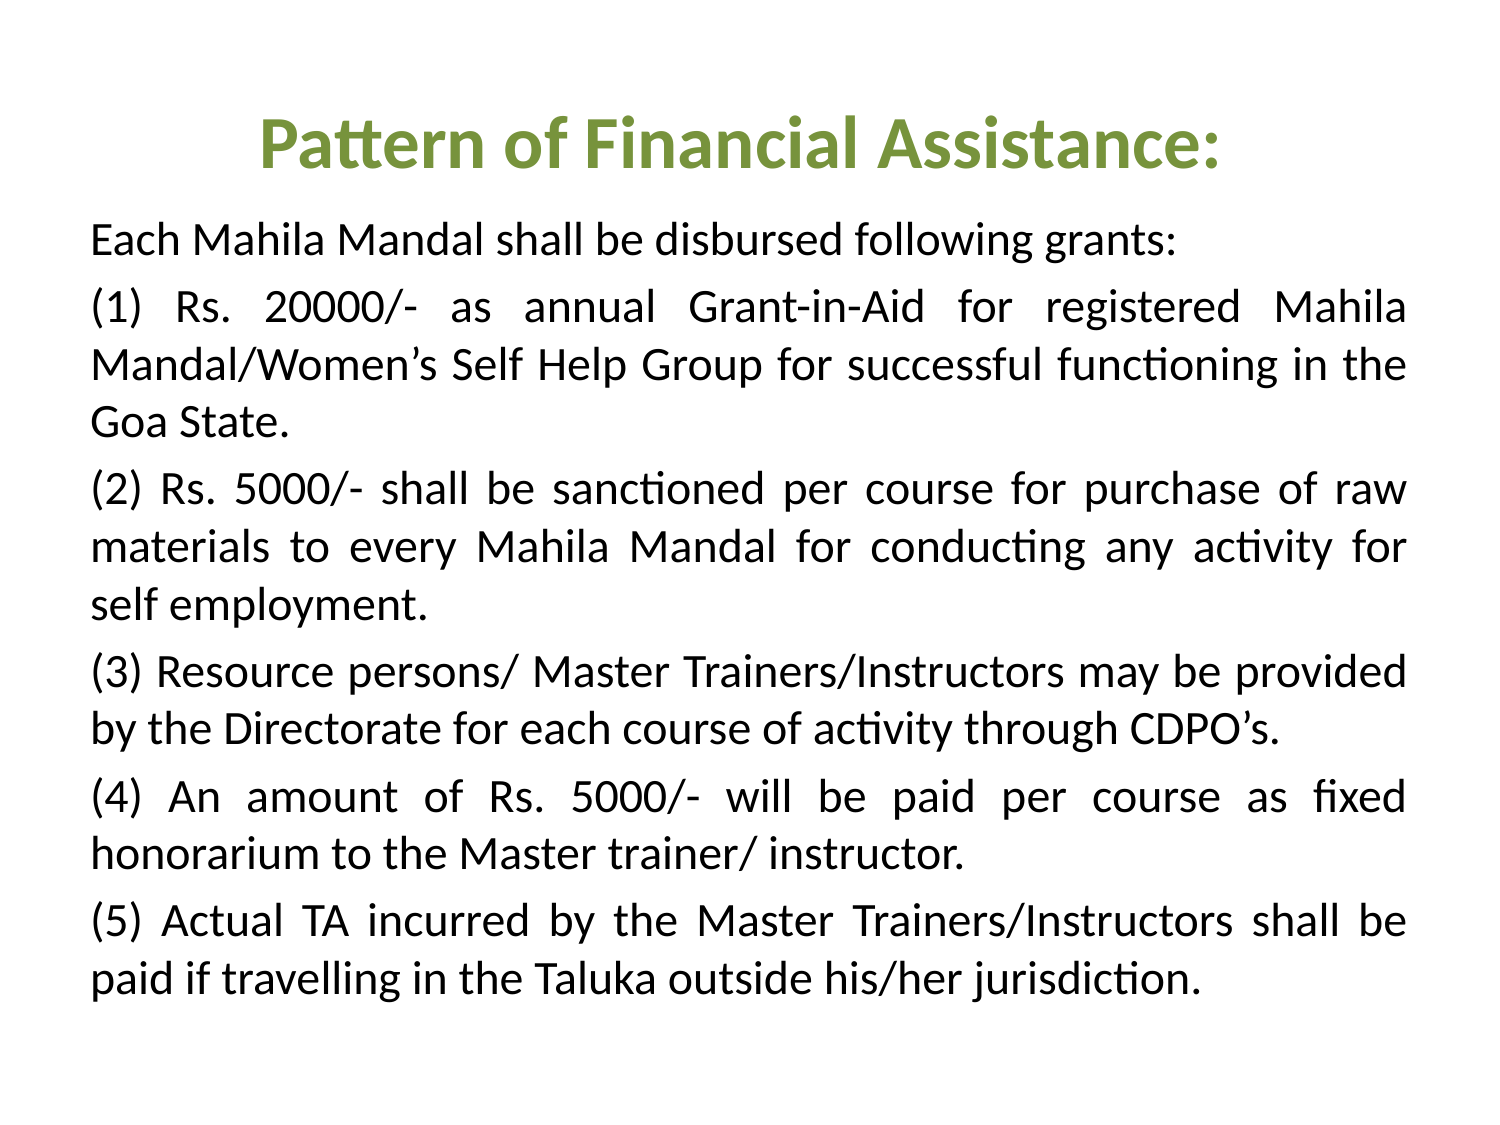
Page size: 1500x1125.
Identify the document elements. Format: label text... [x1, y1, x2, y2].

title Pattern of Financial Assistance: [75, 45, 1425, 200]
list Each Mahila Mandal shall be disbursed following grants: (1) Rs. 20000/- as annual Grant-in-Aid for registered Mahila Mandal/Women’s Self Help Group for successful functioning in the Goa State. (2) Rs. 5000/- shall be sanctioned per course for purchase of raw materials to every Mahila Mandal for conducting any activity for self employment. (3) Resource persons/ Master Trainers/Instructors may be provided by the Directorate for each course of activity through CDPO’s. (4) An amount of Rs. 5000/- will be paid per course as fixed honorarium to the Master trainer/ instructor. (5) Actual TA incurred by the Master Trainers/Instructors shall be paid if travelling in the Taluka outside his/her jurisdiction. [75, 200, 1425, 1063]
